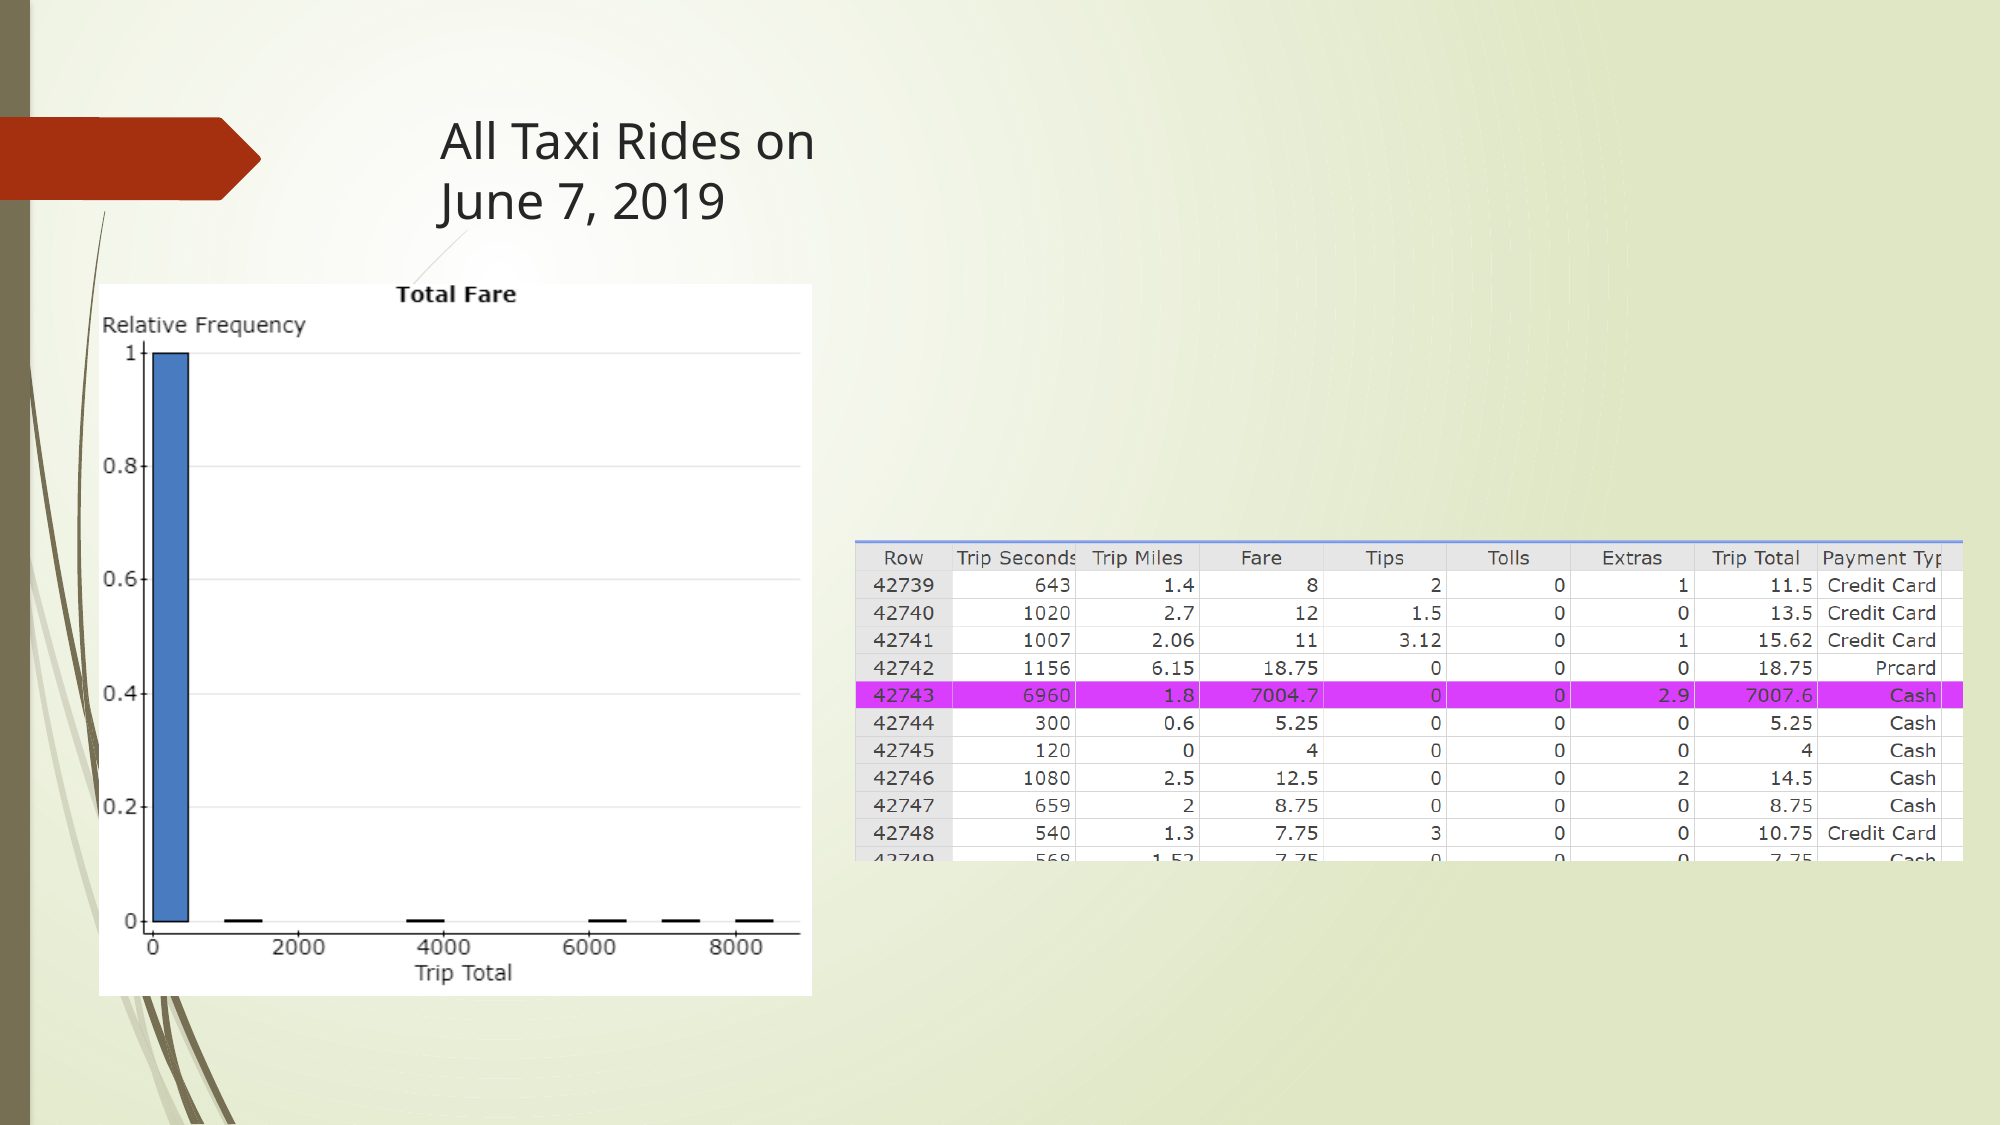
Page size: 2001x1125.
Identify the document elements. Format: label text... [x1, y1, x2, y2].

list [855, 540, 1963, 862]
title All Taxi Rides on June 7, 2019 [425, 102, 1888, 313]
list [99, 283, 812, 997]
